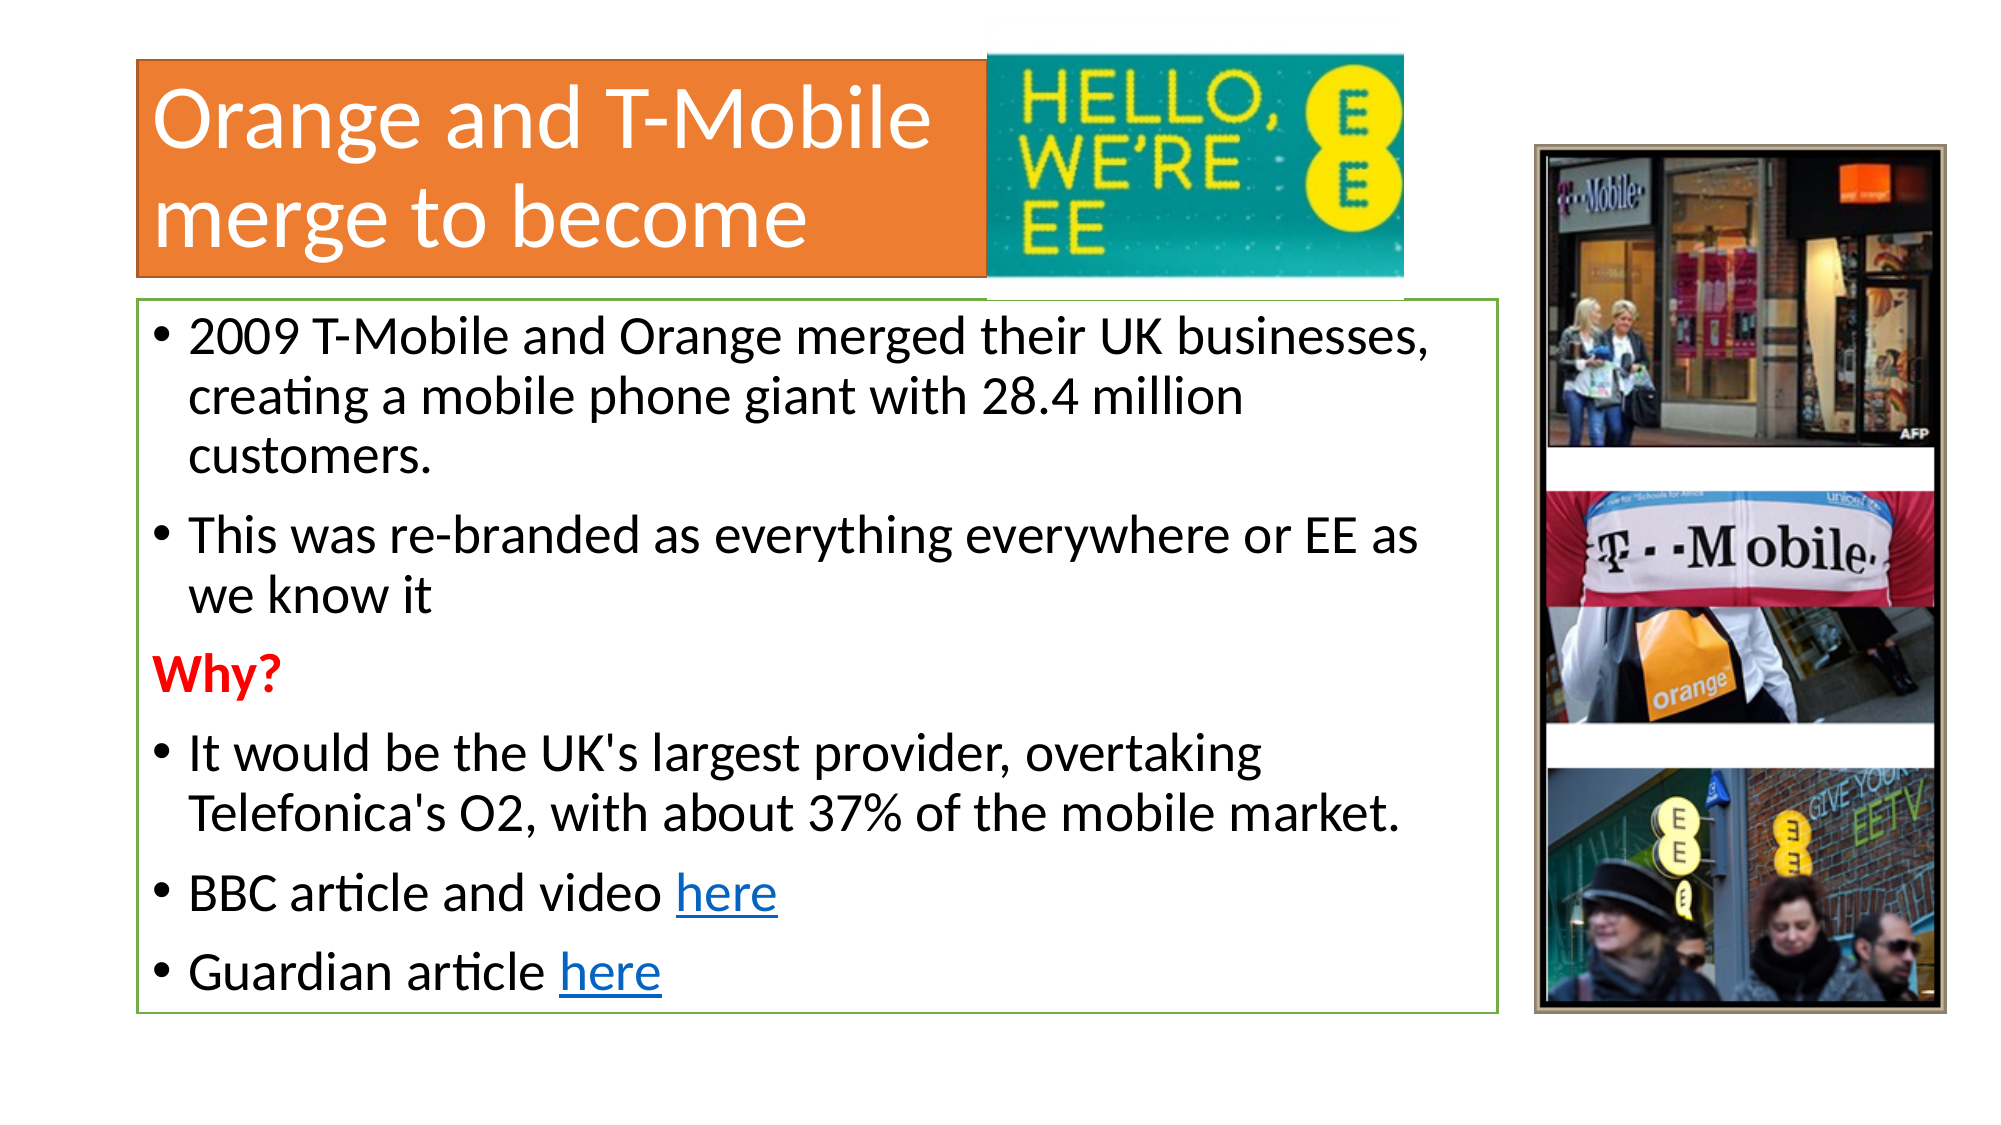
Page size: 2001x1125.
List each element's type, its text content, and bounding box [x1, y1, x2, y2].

picture [1534, 144, 1947, 1014]
list 2009 T-Mobile and Orange merged their UK businesses, creating a mobile phone giant with 28.4 million customers. This was re-branded as everything everywhere or EE as we know it Why? It would be the UK's largest provider, overtaking Telefonica's O2, with about 37% of the mobile market. BBC article and video here Guardian article here [136, 298, 1499, 1014]
title Orange and T-Mobile merge to become [136, 59, 987, 278]
picture [987, 22, 1404, 300]
